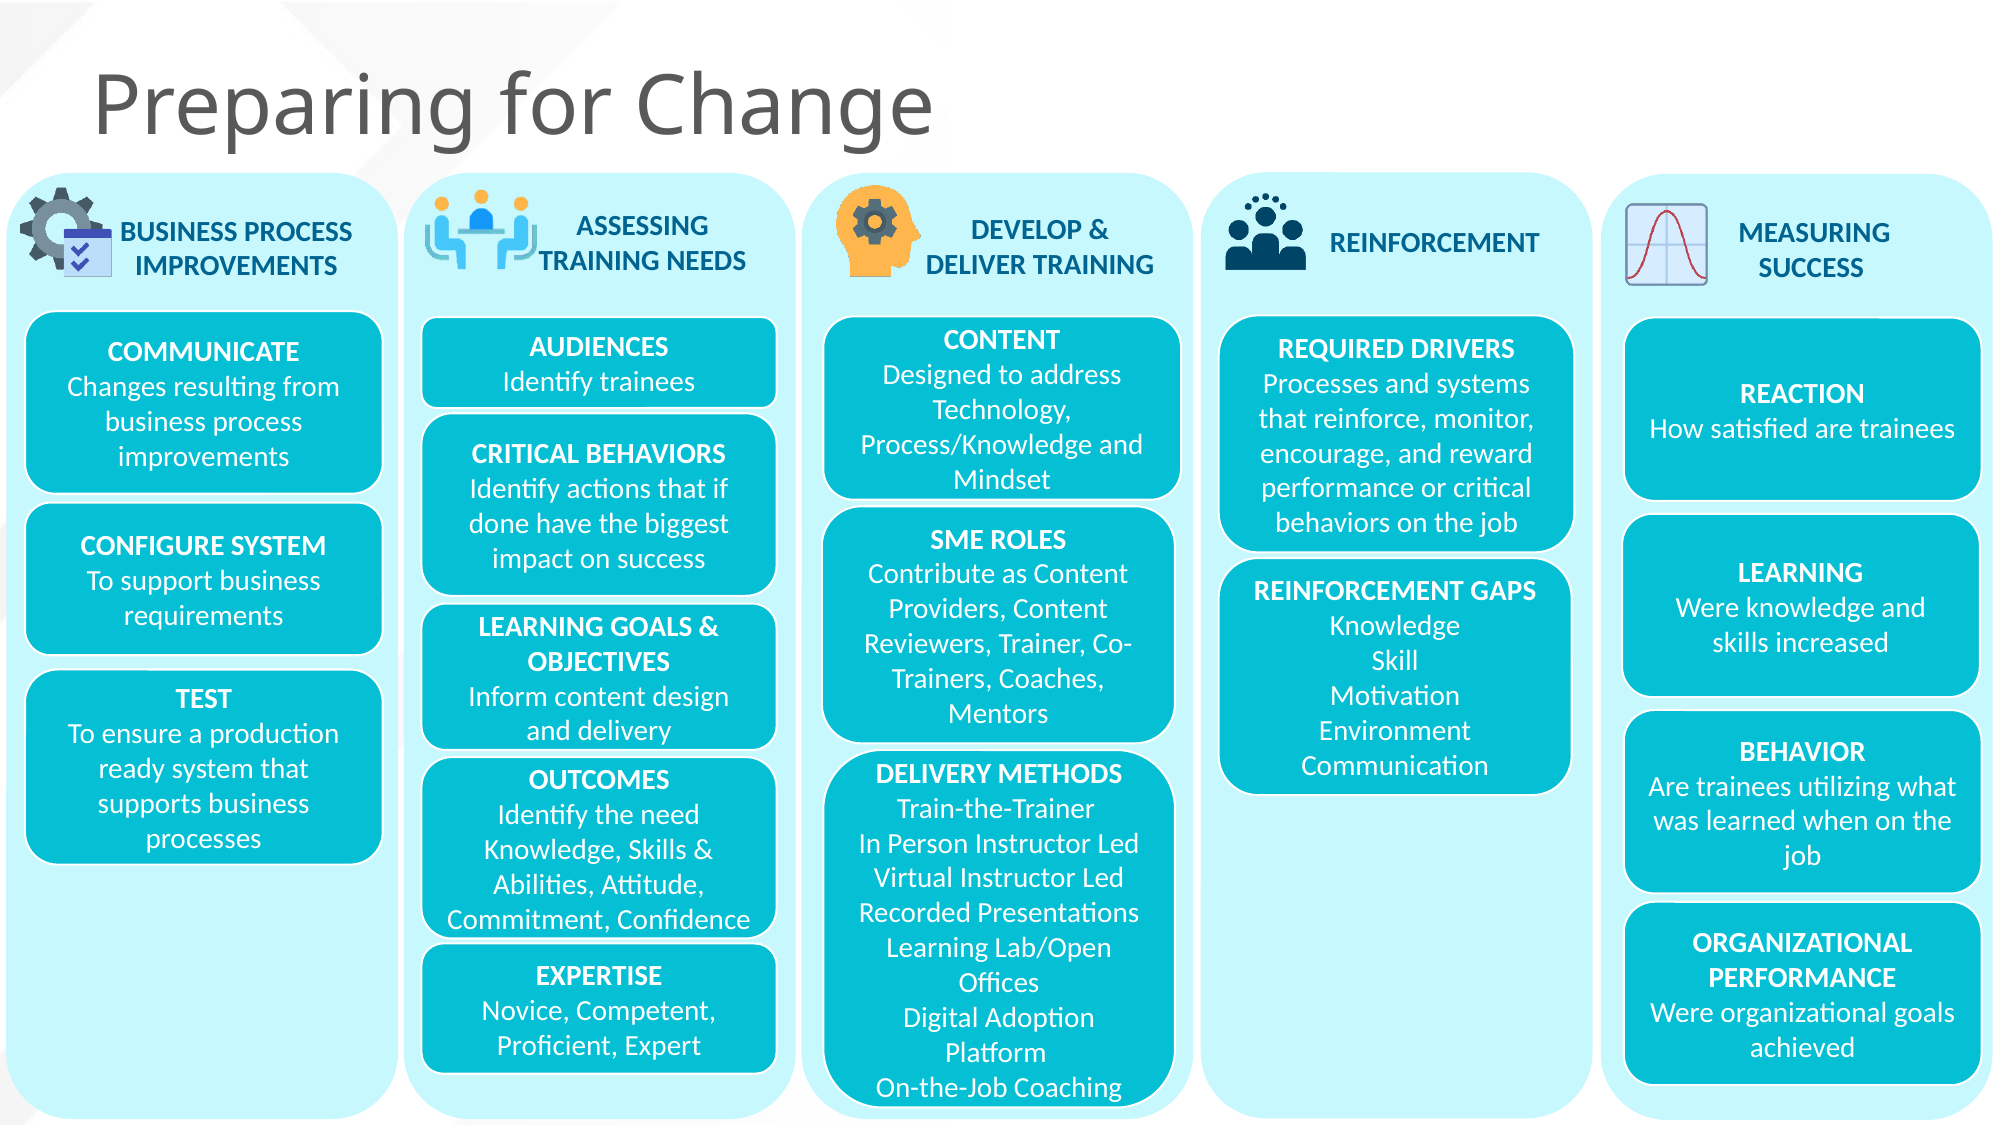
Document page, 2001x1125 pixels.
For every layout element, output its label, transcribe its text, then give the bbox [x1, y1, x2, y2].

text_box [404, 173, 795, 1118]
picture [0, 0, 2001, 1125]
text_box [802, 173, 1193, 1118]
title Preparing for Change [76, 54, 1930, 179]
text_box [1201, 173, 1592, 1118]
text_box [1601, 174, 1992, 1119]
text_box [7, 173, 397, 1118]
